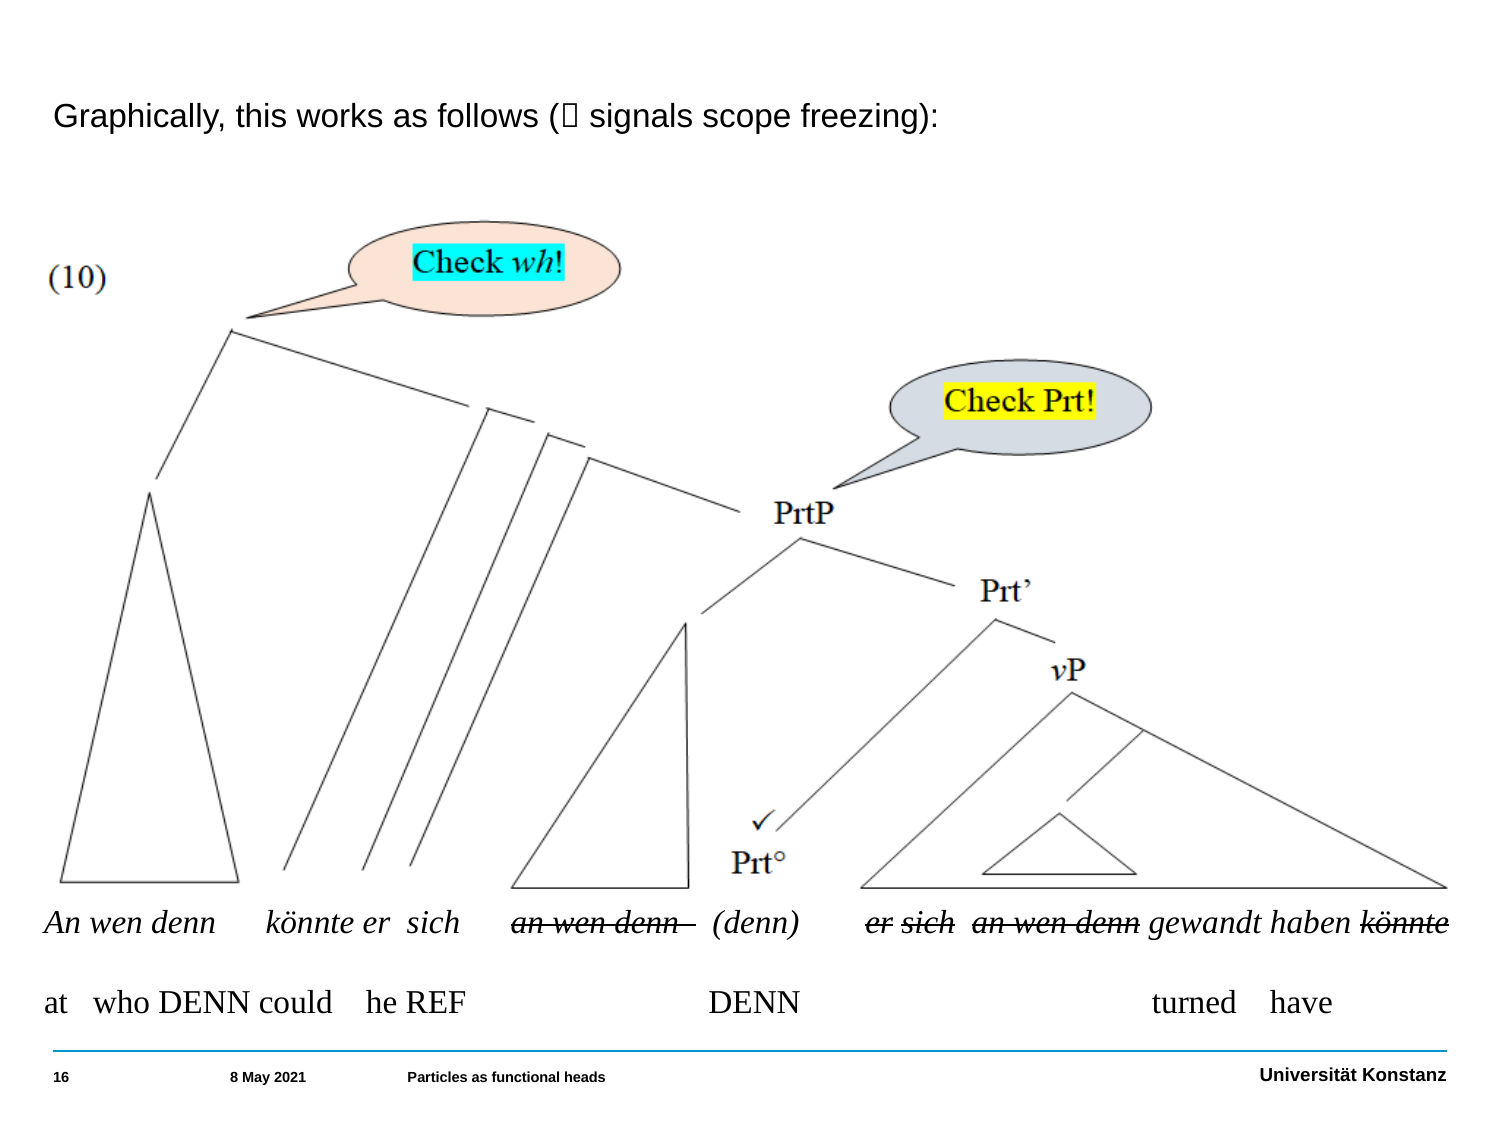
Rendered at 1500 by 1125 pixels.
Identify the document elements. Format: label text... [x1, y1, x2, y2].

picture [0, 184, 1477, 915]
slide_number 16 [53, 1068, 207, 1094]
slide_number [230, 1068, 384, 1094]
list Graphically, this works as follows ( signals scope freezing): [53, 90, 1447, 182]
footer Particles as functional heads [407, 1068, 916, 1094]
text_box An wen denn könnte er sich an wen denn (denn) er sich an wen denn gewandt haben könnte at who DENN could he REF DENN turned have [29, 923, 1471, 1068]
